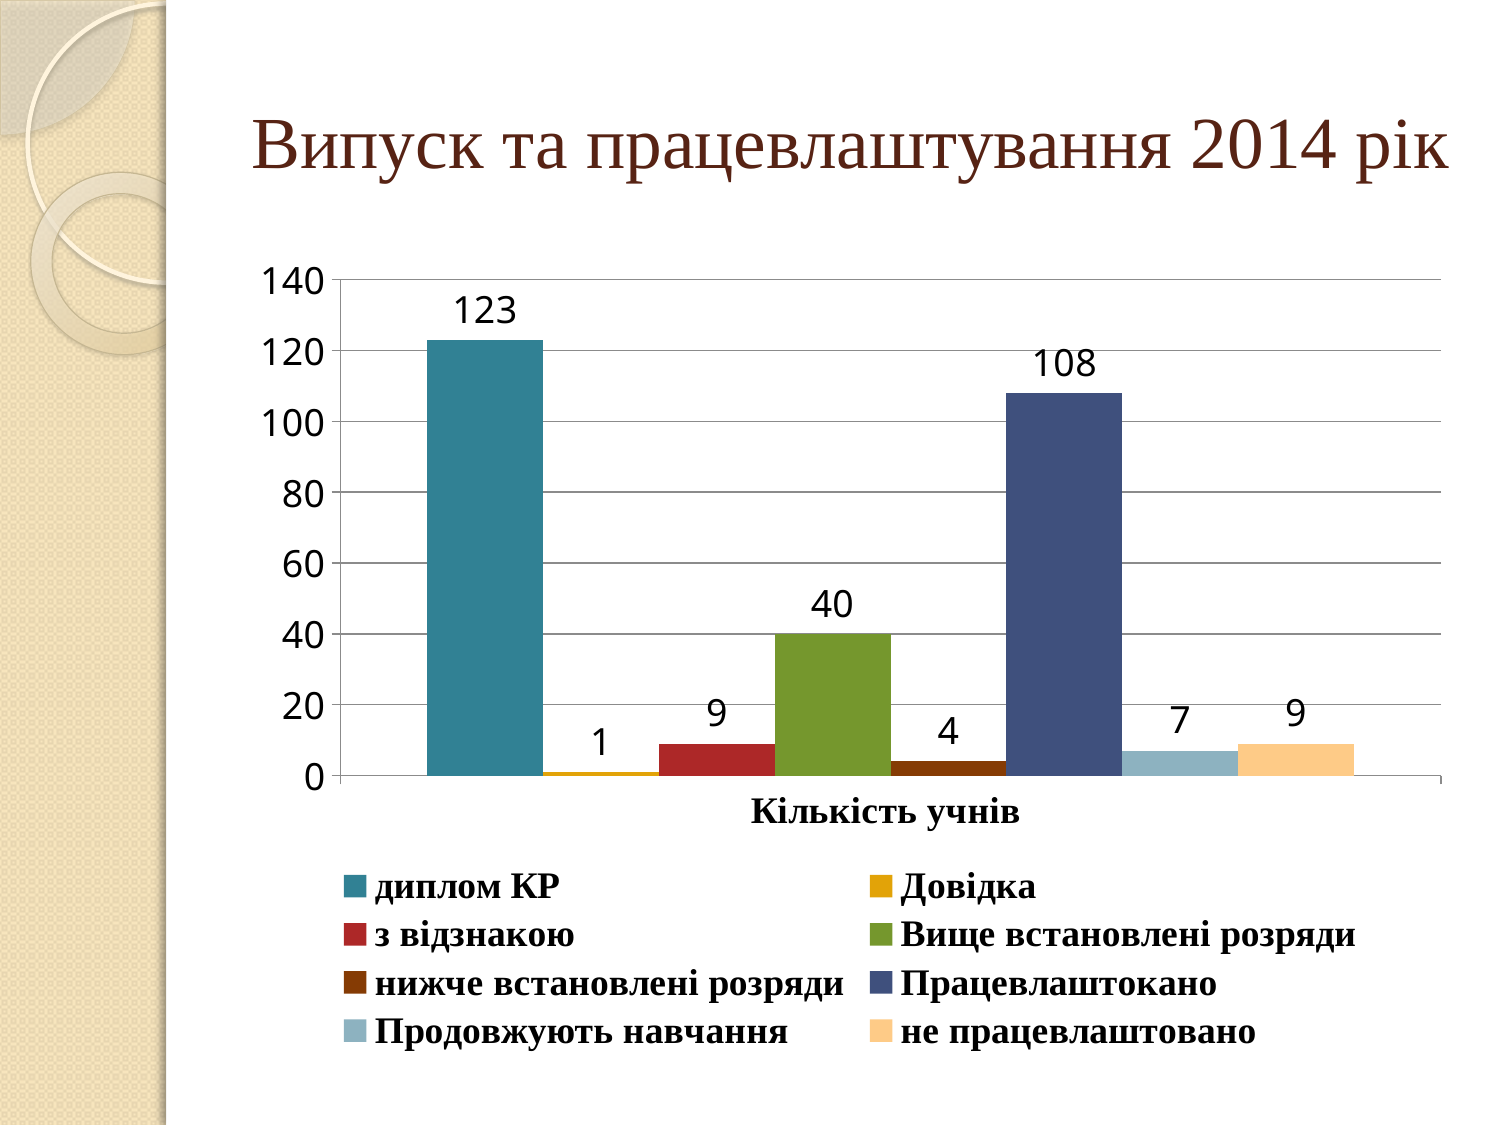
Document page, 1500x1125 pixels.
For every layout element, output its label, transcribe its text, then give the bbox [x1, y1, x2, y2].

title Випуск та працевлаштування 2014 рік [235, 45, 1466, 233]
chart [235, 237, 1466, 1059]
